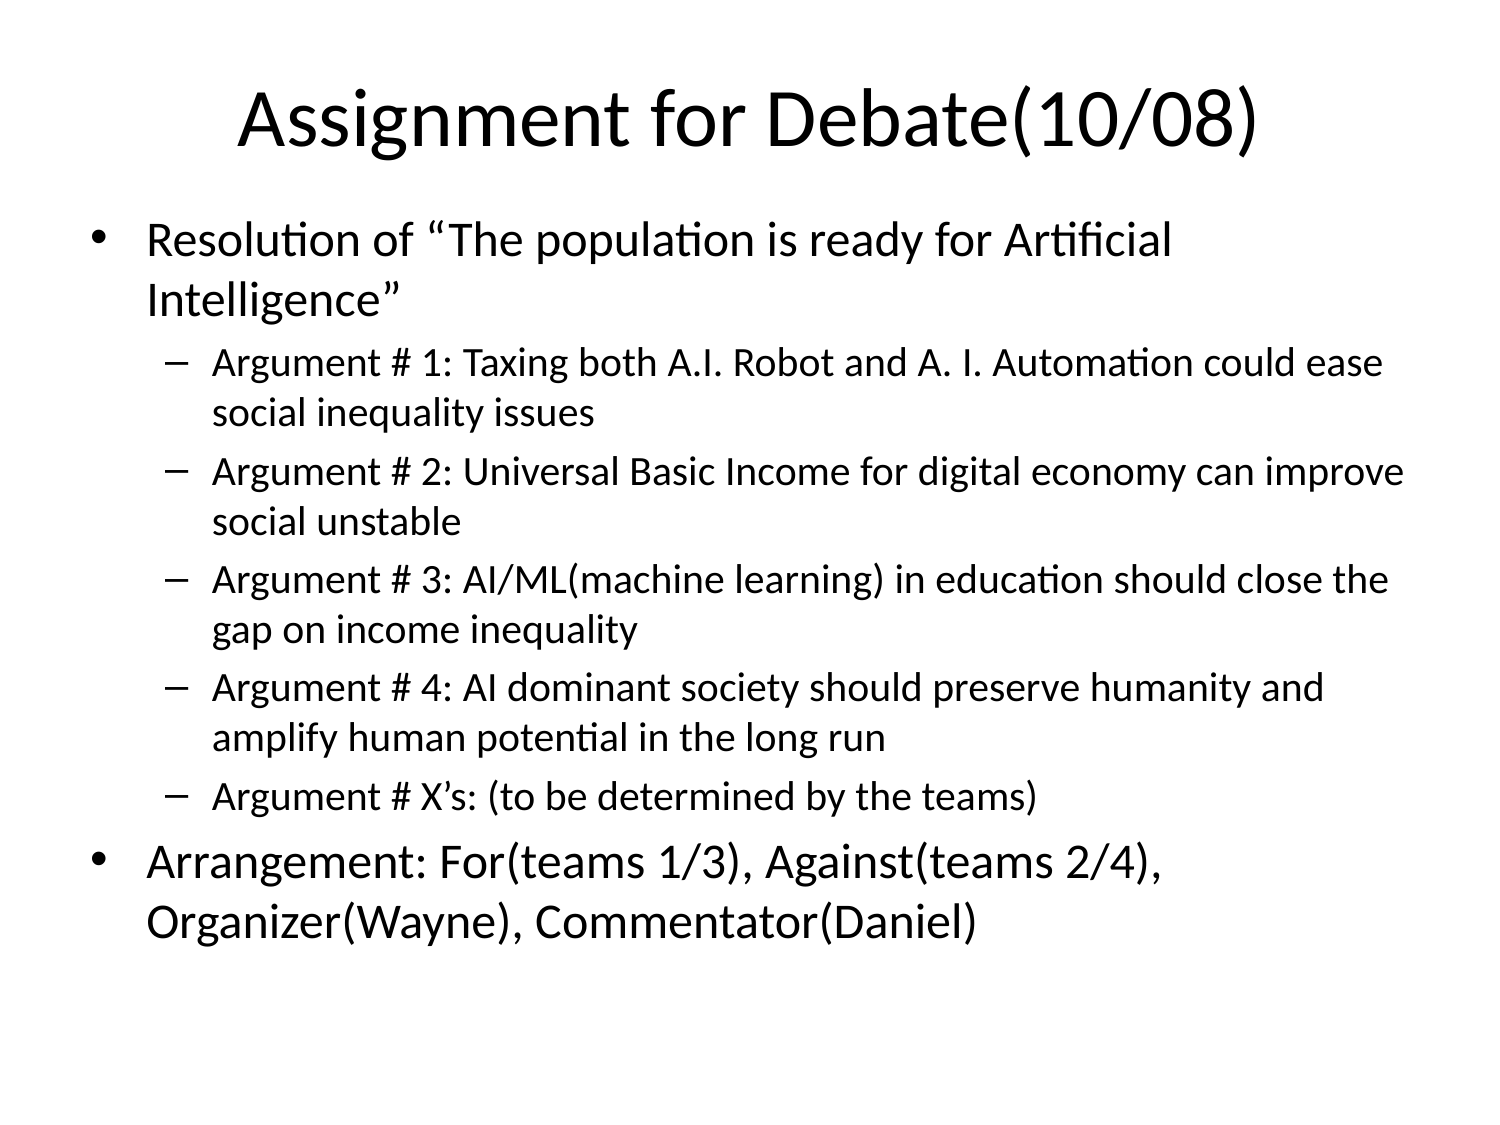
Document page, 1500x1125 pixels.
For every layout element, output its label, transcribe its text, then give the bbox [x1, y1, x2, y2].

list Resolution of “The population is ready for Artificial Intelligence” Argument # 1: Taxing both A.I. Robot and A. I. Automation could ease social inequality issues Argument # 2: Universal Basic Income for digital economy can improve social unstable Argument # 3: AI/ML(machine learning) in education should close the gap on income inequality Argument # 4: AI dominant society should preserve humanity and amplify human potential in the long run Argument # X’s: (to be determined by the teams) Arrangement: For(teams 1/3), Against(teams 2/4), Organizer(Wayne), Commentator(Daniel) [75, 199, 1425, 1040]
title Assignment for Debate(10/08) [75, 45, 1425, 182]
